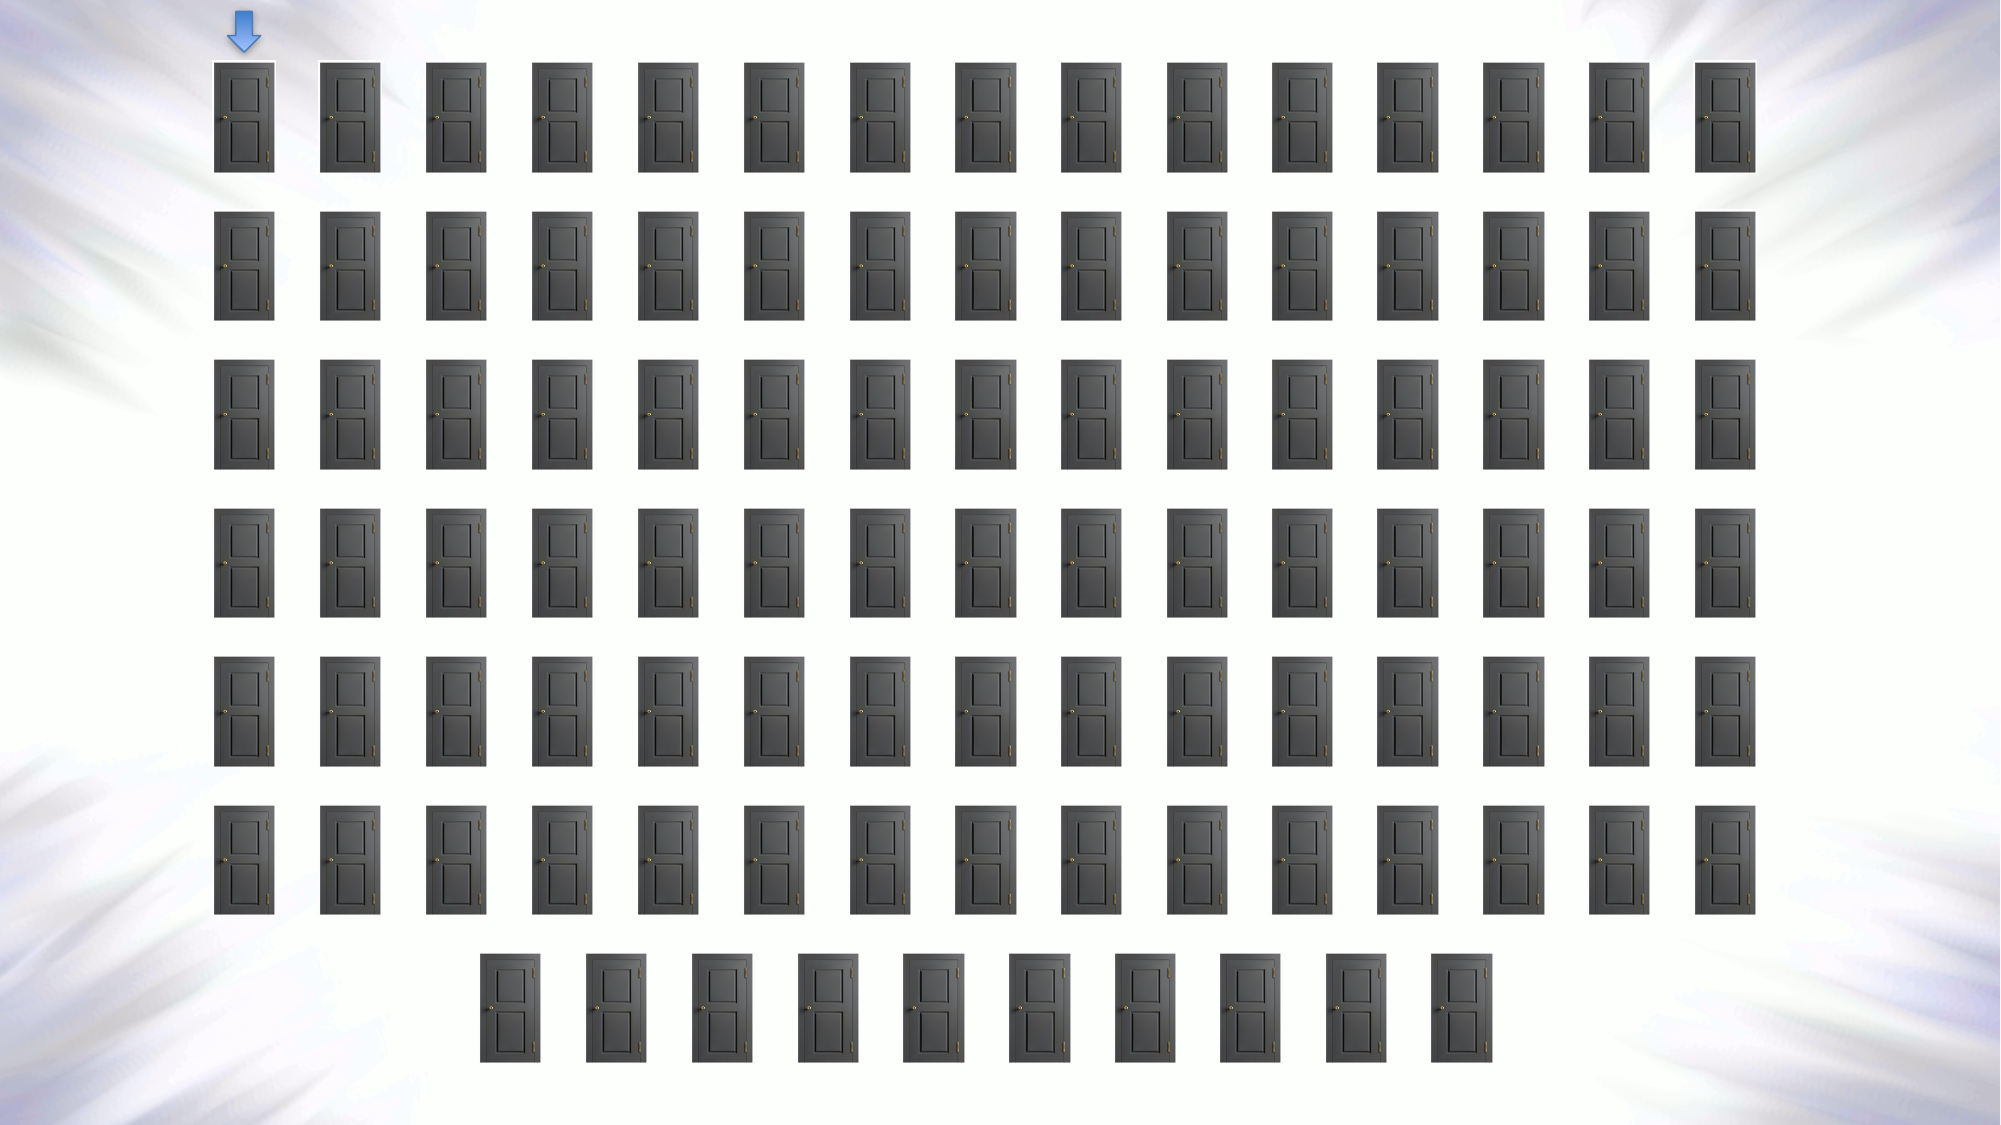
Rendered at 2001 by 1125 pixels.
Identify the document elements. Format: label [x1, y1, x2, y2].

picture [0, 0, 2001, 1125]
text_box [226, 10, 262, 53]
